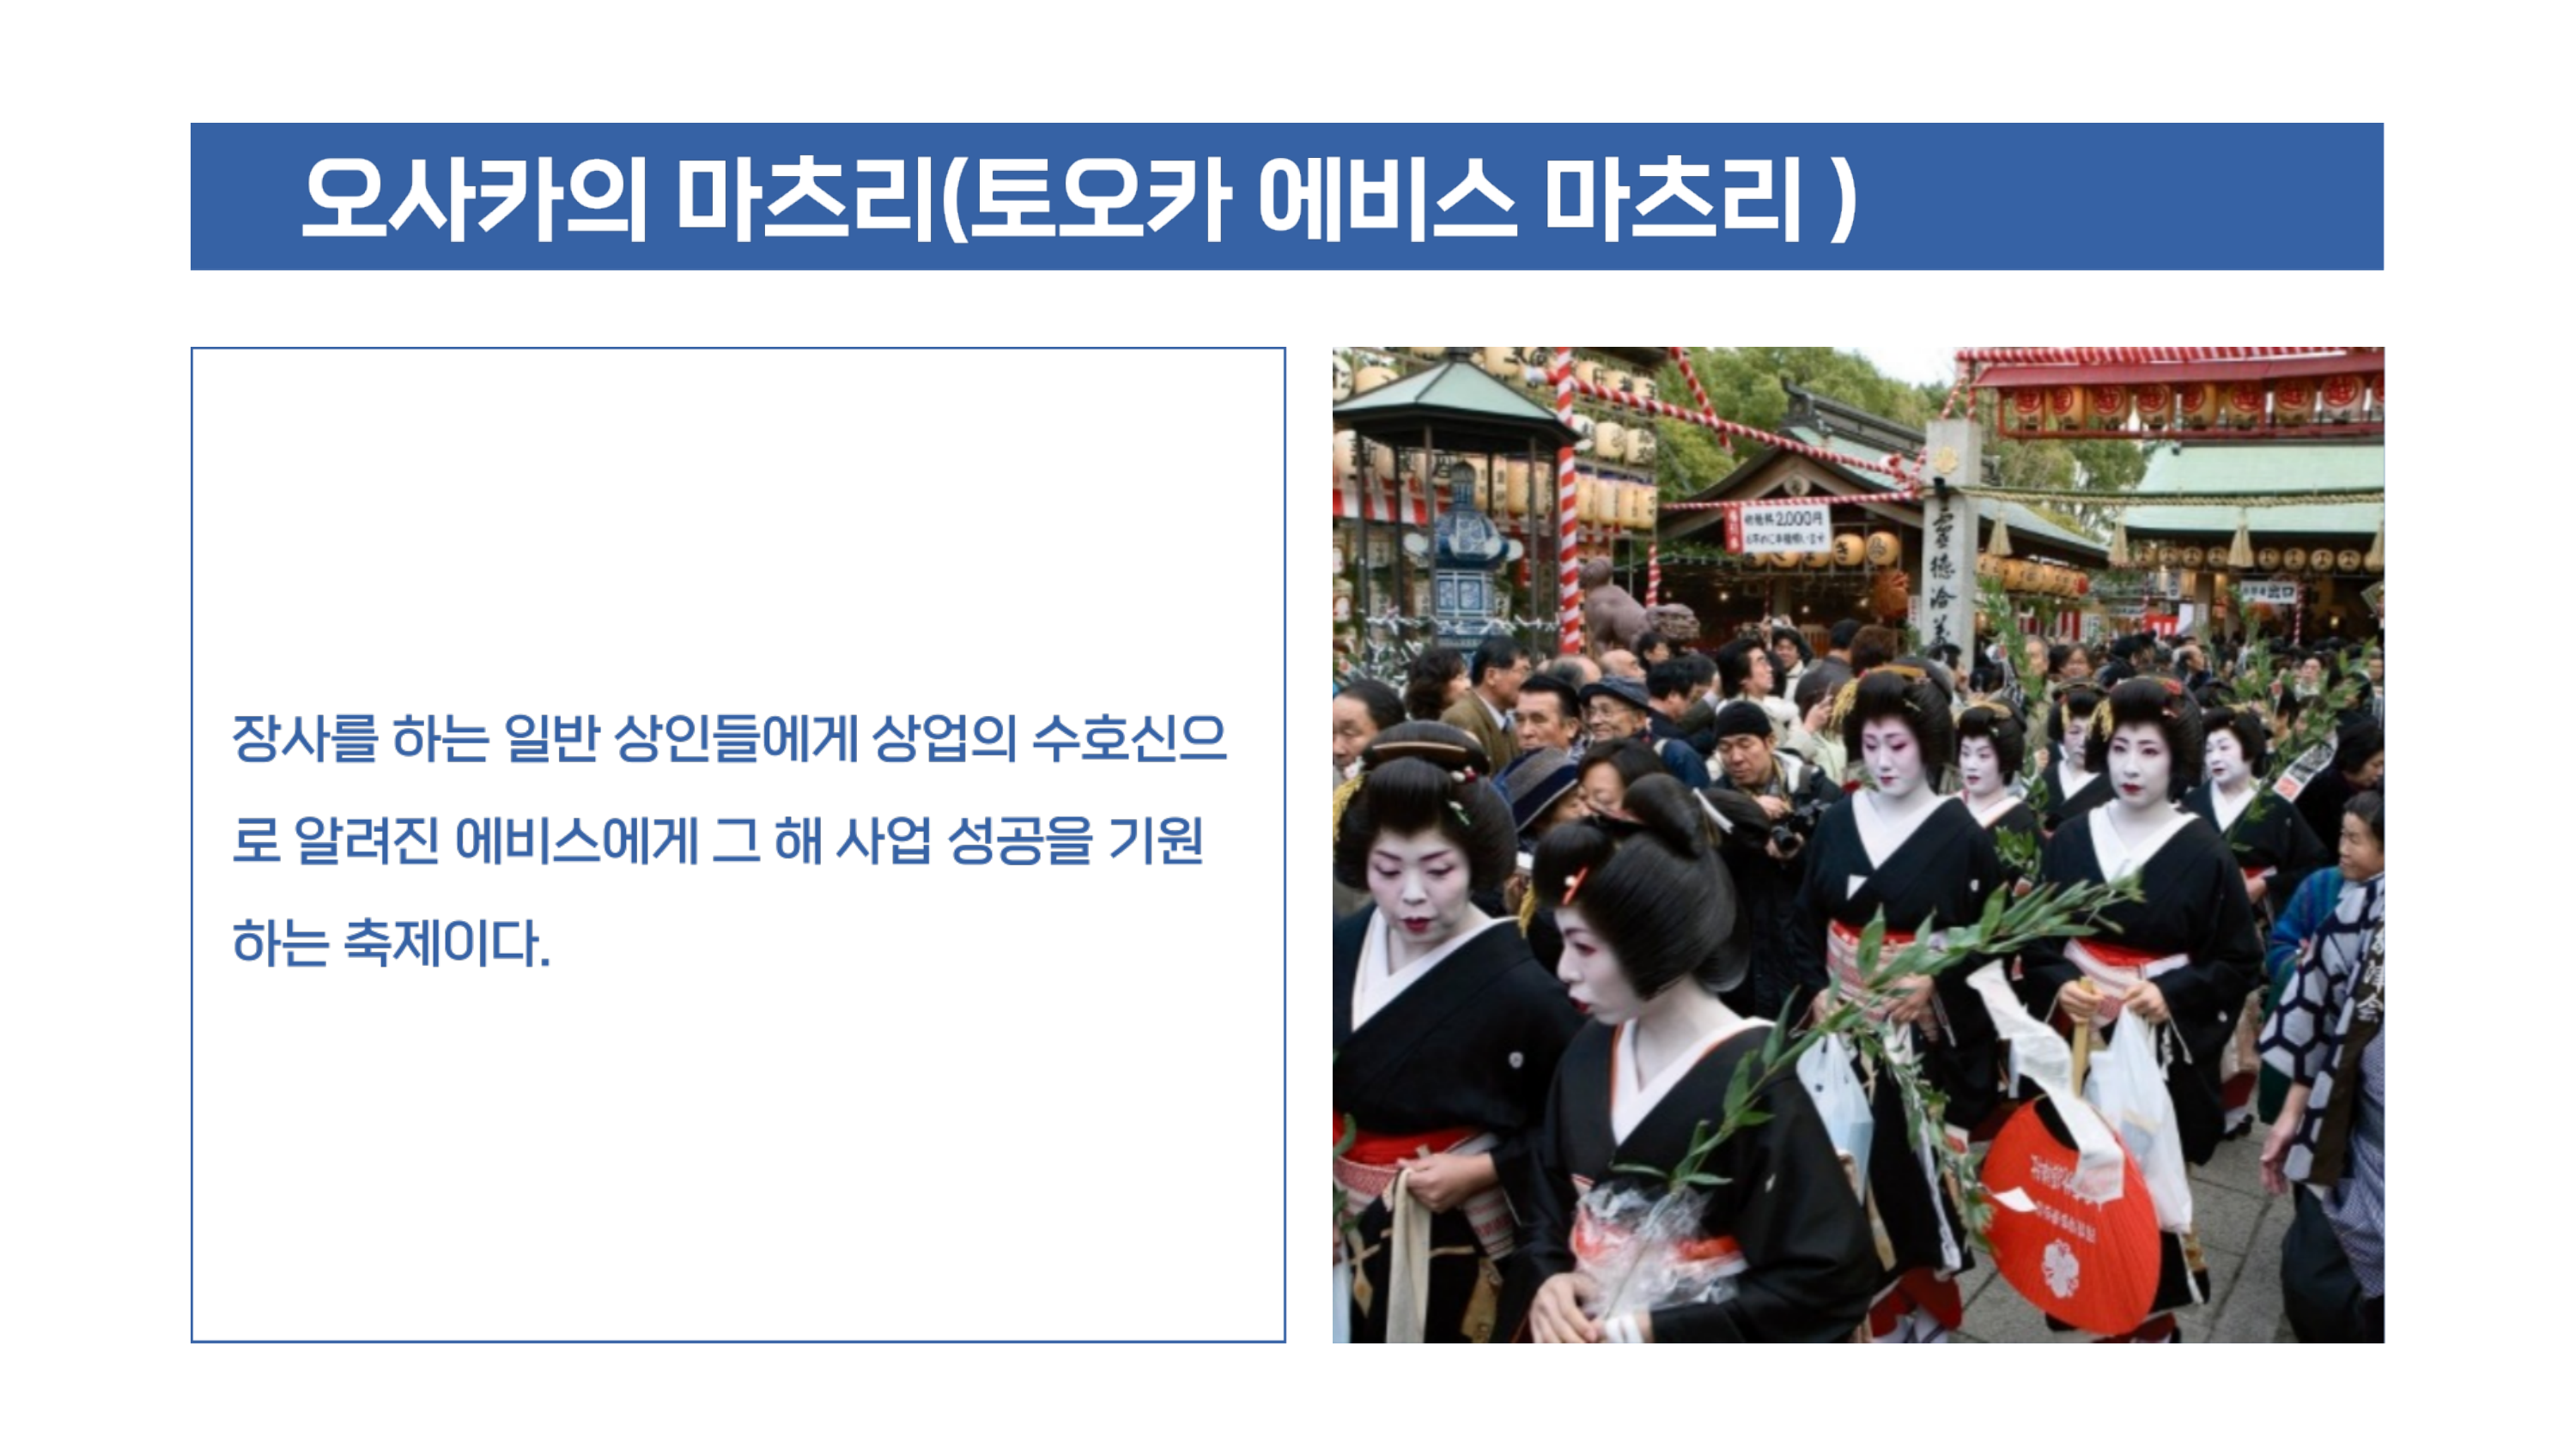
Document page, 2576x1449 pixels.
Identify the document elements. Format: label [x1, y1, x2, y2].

picture [191, 96, 2385, 1343]
